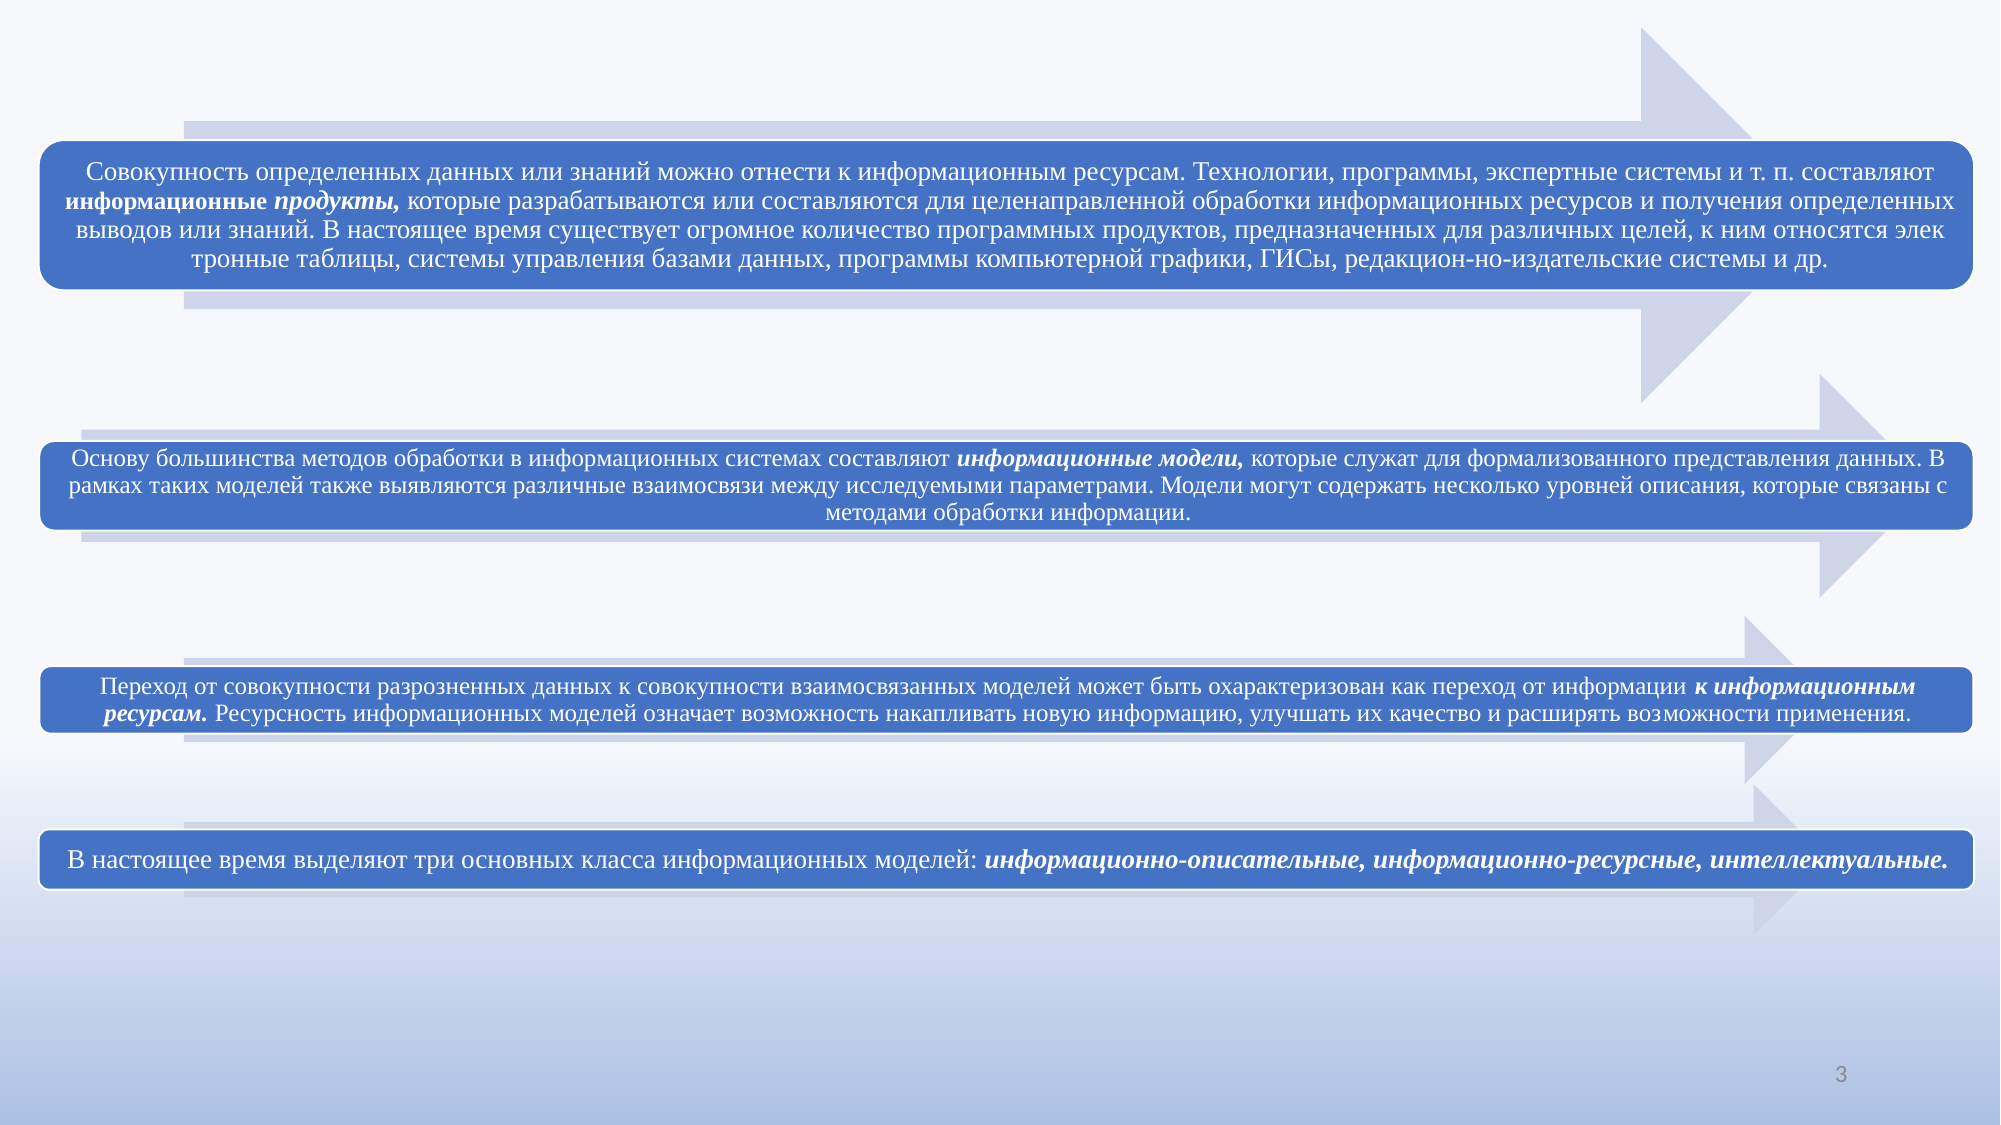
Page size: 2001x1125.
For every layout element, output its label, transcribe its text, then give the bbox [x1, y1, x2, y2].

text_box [38, 615, 1975, 784]
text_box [38, 373, 1975, 598]
slide_number 3 [1412, 1042, 1863, 1103]
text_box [38, 27, 1975, 373]
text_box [38, 784, 1975, 935]
